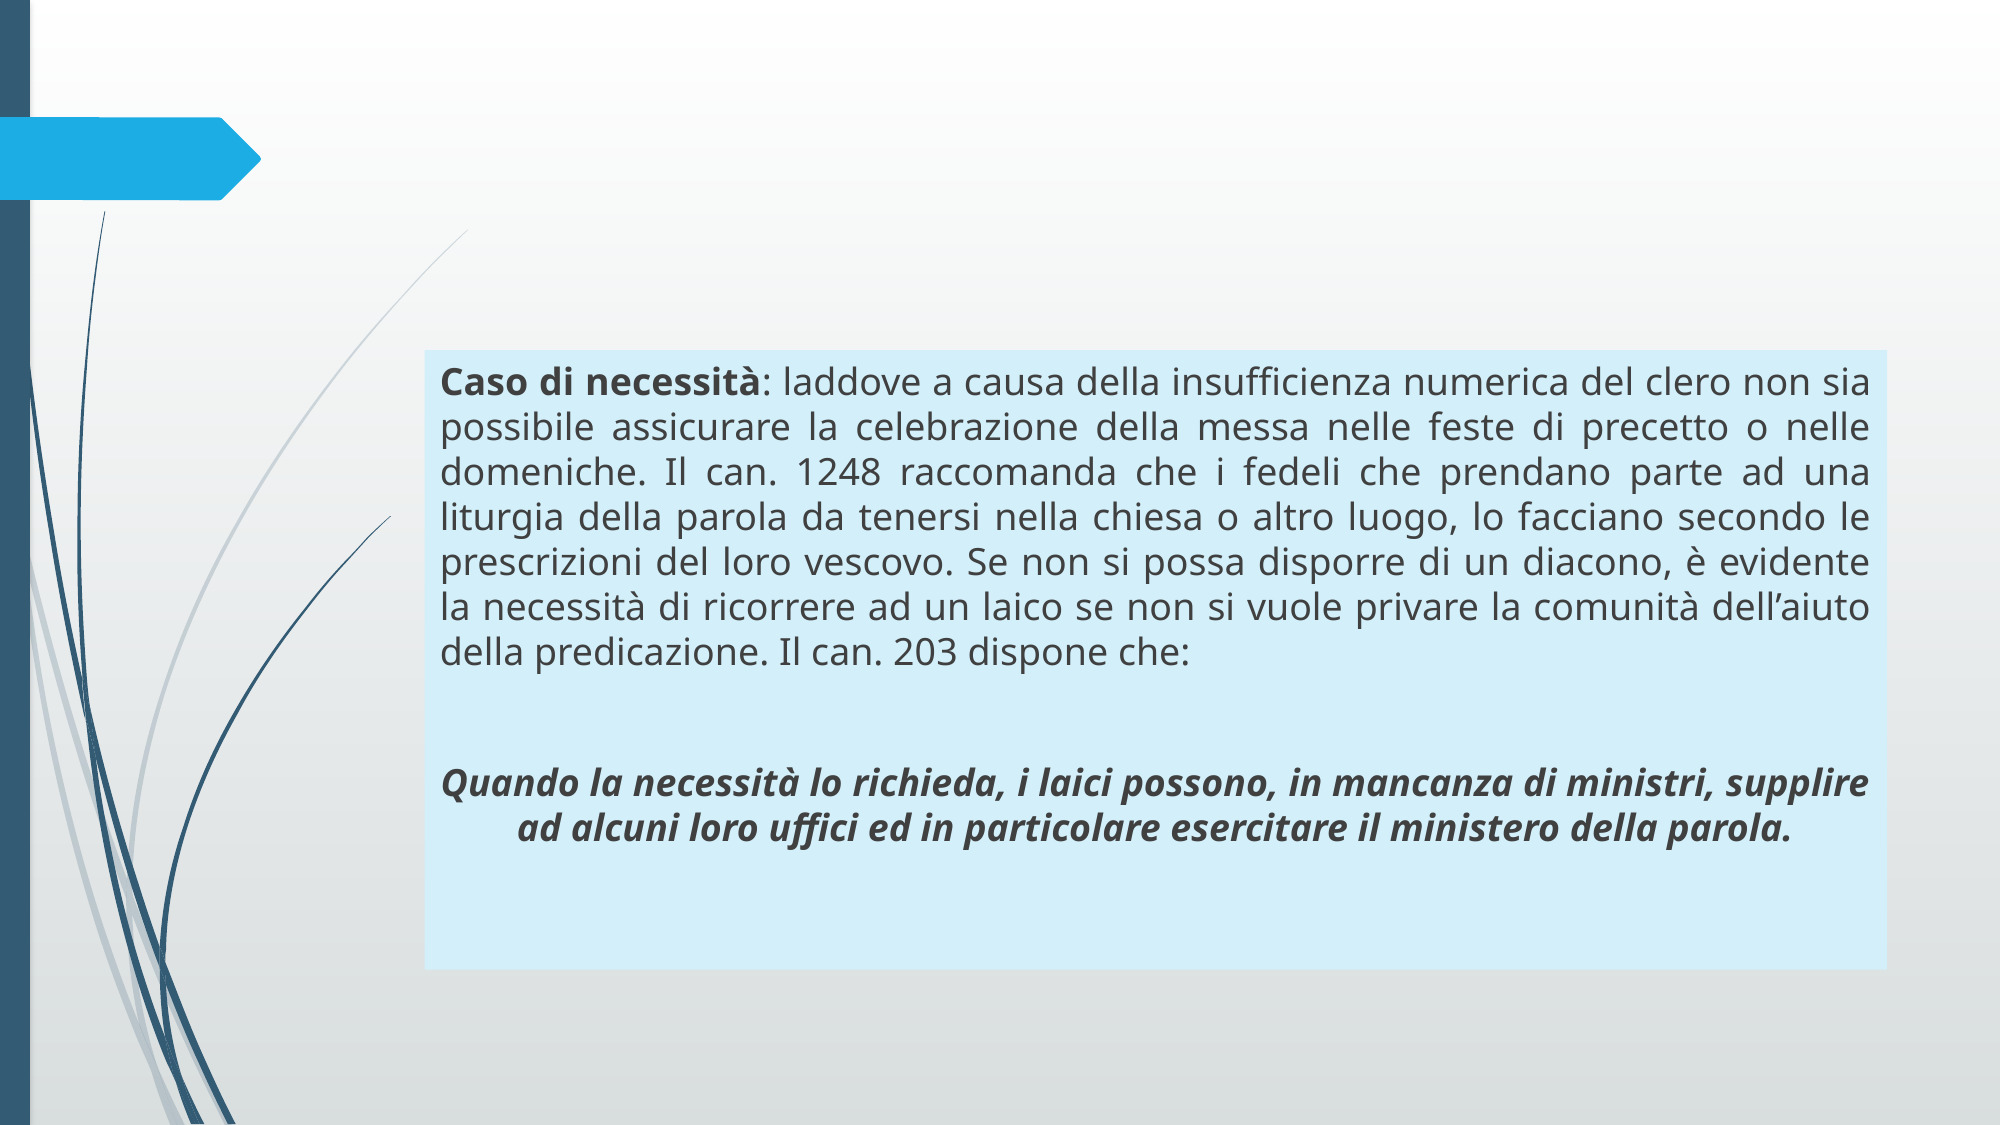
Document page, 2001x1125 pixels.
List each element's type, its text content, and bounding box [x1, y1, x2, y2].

list Caso di necessità: laddove a causa della insufficienza numerica del clero non sia possibile assicurare la celebrazione della messa nelle feste di precetto o nelle domeniche. Il can. 1248 raccomanda che i fedeli che prendano parte ad una liturgia della parola da tenersi nella chiesa o altro luogo, lo facciano secondo le prescrizioni del loro vescovo. Se non si possa disporre di un diacono, è evidente la necessità di ricorrere ad un laico se non si vuole privare la comunità dell’aiuto della predicazione. Il can. 203 dispone che: Quando la necessità lo richieda, i laici possono, in mancanza di ministri, supplire ad alcuni loro uffici ed in particolare esercitare il ministero della parola. [424, 350, 1888, 970]
